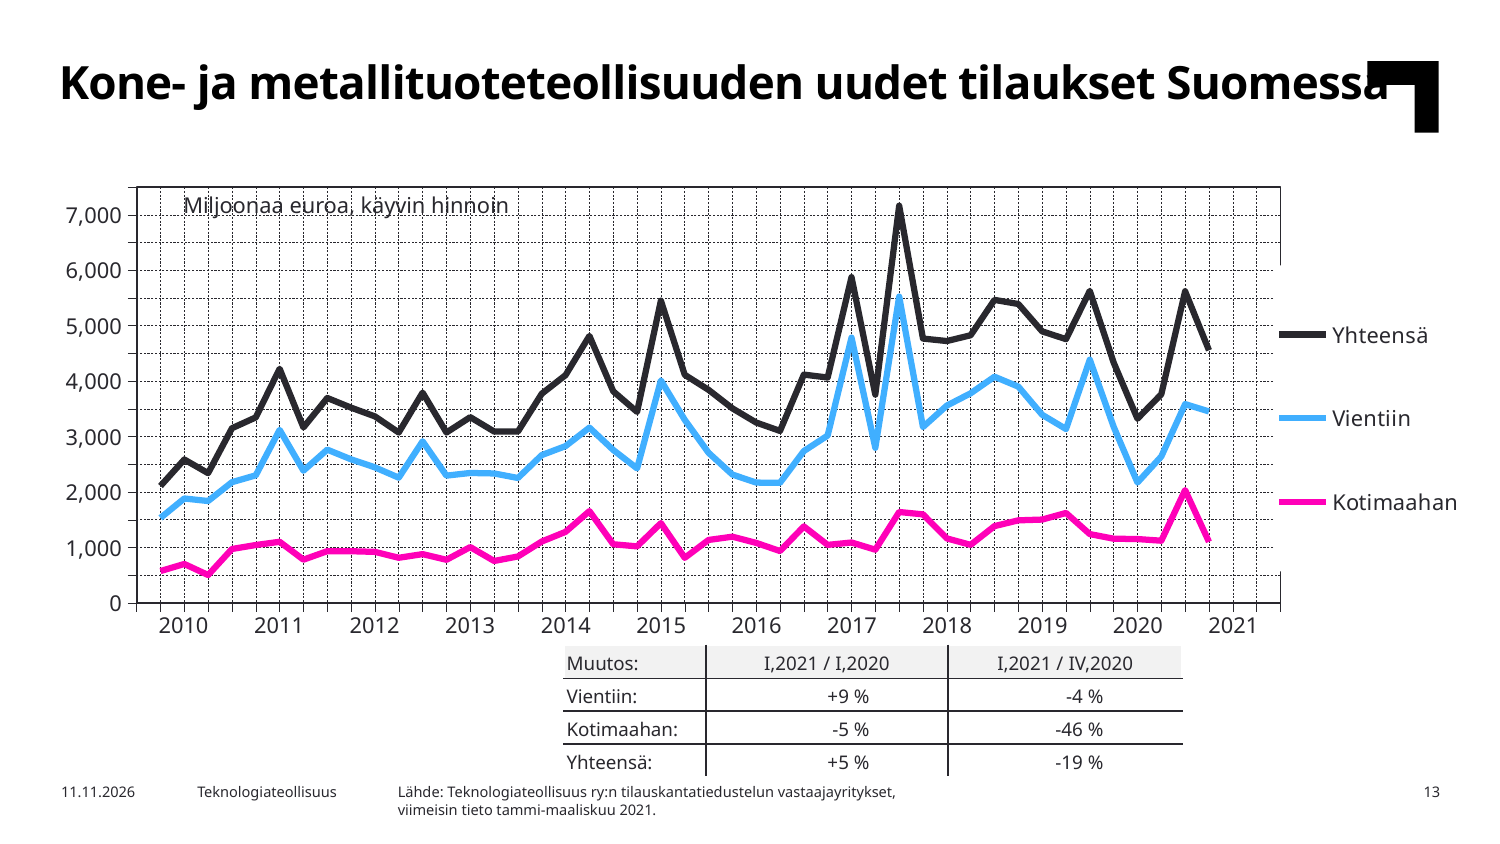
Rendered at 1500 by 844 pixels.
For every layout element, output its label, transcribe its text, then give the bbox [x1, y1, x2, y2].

table_cell +5 % [707, 745, 947, 776]
table_cell +9 % [707, 679, 947, 710]
chart [17, 166, 1471, 667]
table_header Muutos: [565, 674, 705, 678]
list Kone- ja metallituoteteollisuuden uudet tilaukset Suomessa [41, 46, 1423, 153]
list Lähde: Teknologiateollisuus ry:n tilauskantatiedustelun vastaajayritykset, viimeisin tieto tammi-maaliskuu 2021. [382, 775, 1144, 803]
table_cell -5 % [707, 712, 947, 743]
table_cell Vientiin: [565, 679, 705, 710]
table_header I,2021 / I,2020 [707, 674, 947, 678]
table_cell -19 % [949, 745, 1181, 776]
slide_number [46, 775, 182, 803]
footer Teknologiateollisuus [182, 775, 382, 803]
table_cell -4 % [949, 679, 1181, 710]
slide_number 13 [1313, 775, 1456, 803]
table_cell -46 % [949, 712, 1181, 743]
table_cell Yhteensä: [565, 745, 705, 776]
table_cell Kotimaahan: [565, 712, 705, 743]
table_header I,2021 / IV,2020 [949, 674, 1181, 678]
